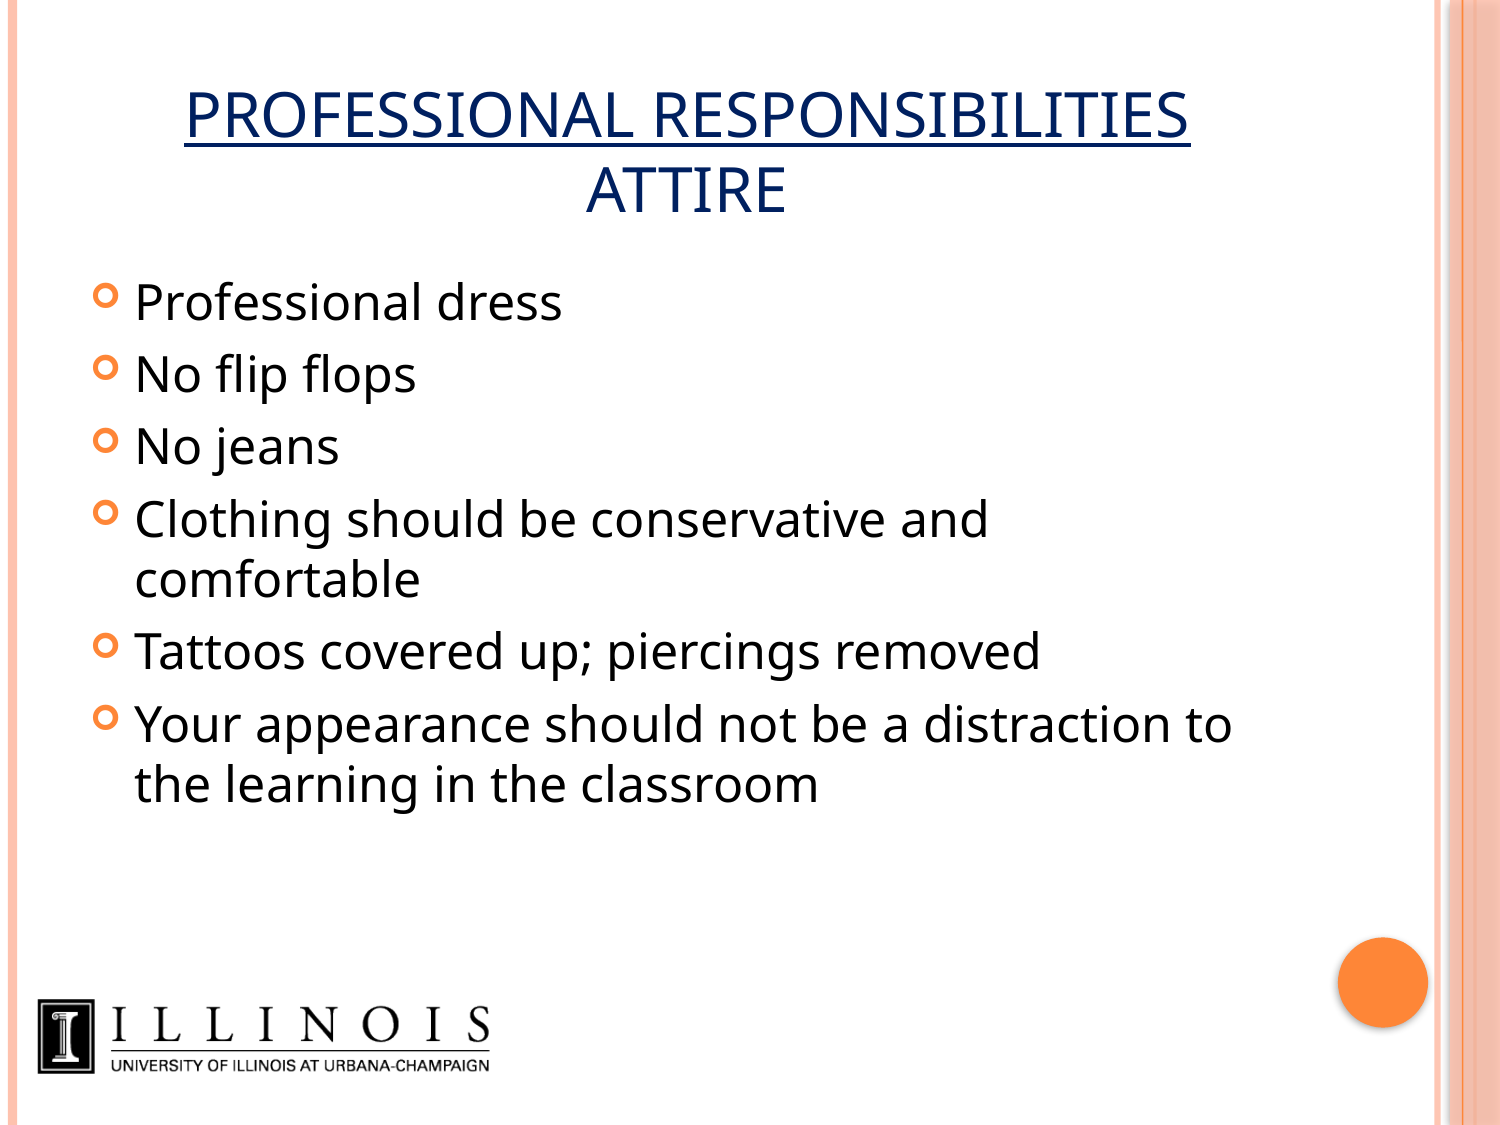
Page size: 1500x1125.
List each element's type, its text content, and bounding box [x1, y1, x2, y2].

title Professional responsibilities attire [75, 45, 1300, 233]
list Professional dress No flip flops No jeans Clothing should be conservative and comfortable Tattoos covered up; piercings removed Your appearance should not be a distraction to the learning in the classroom [75, 262, 1300, 1062]
picture [36, 999, 491, 1076]
